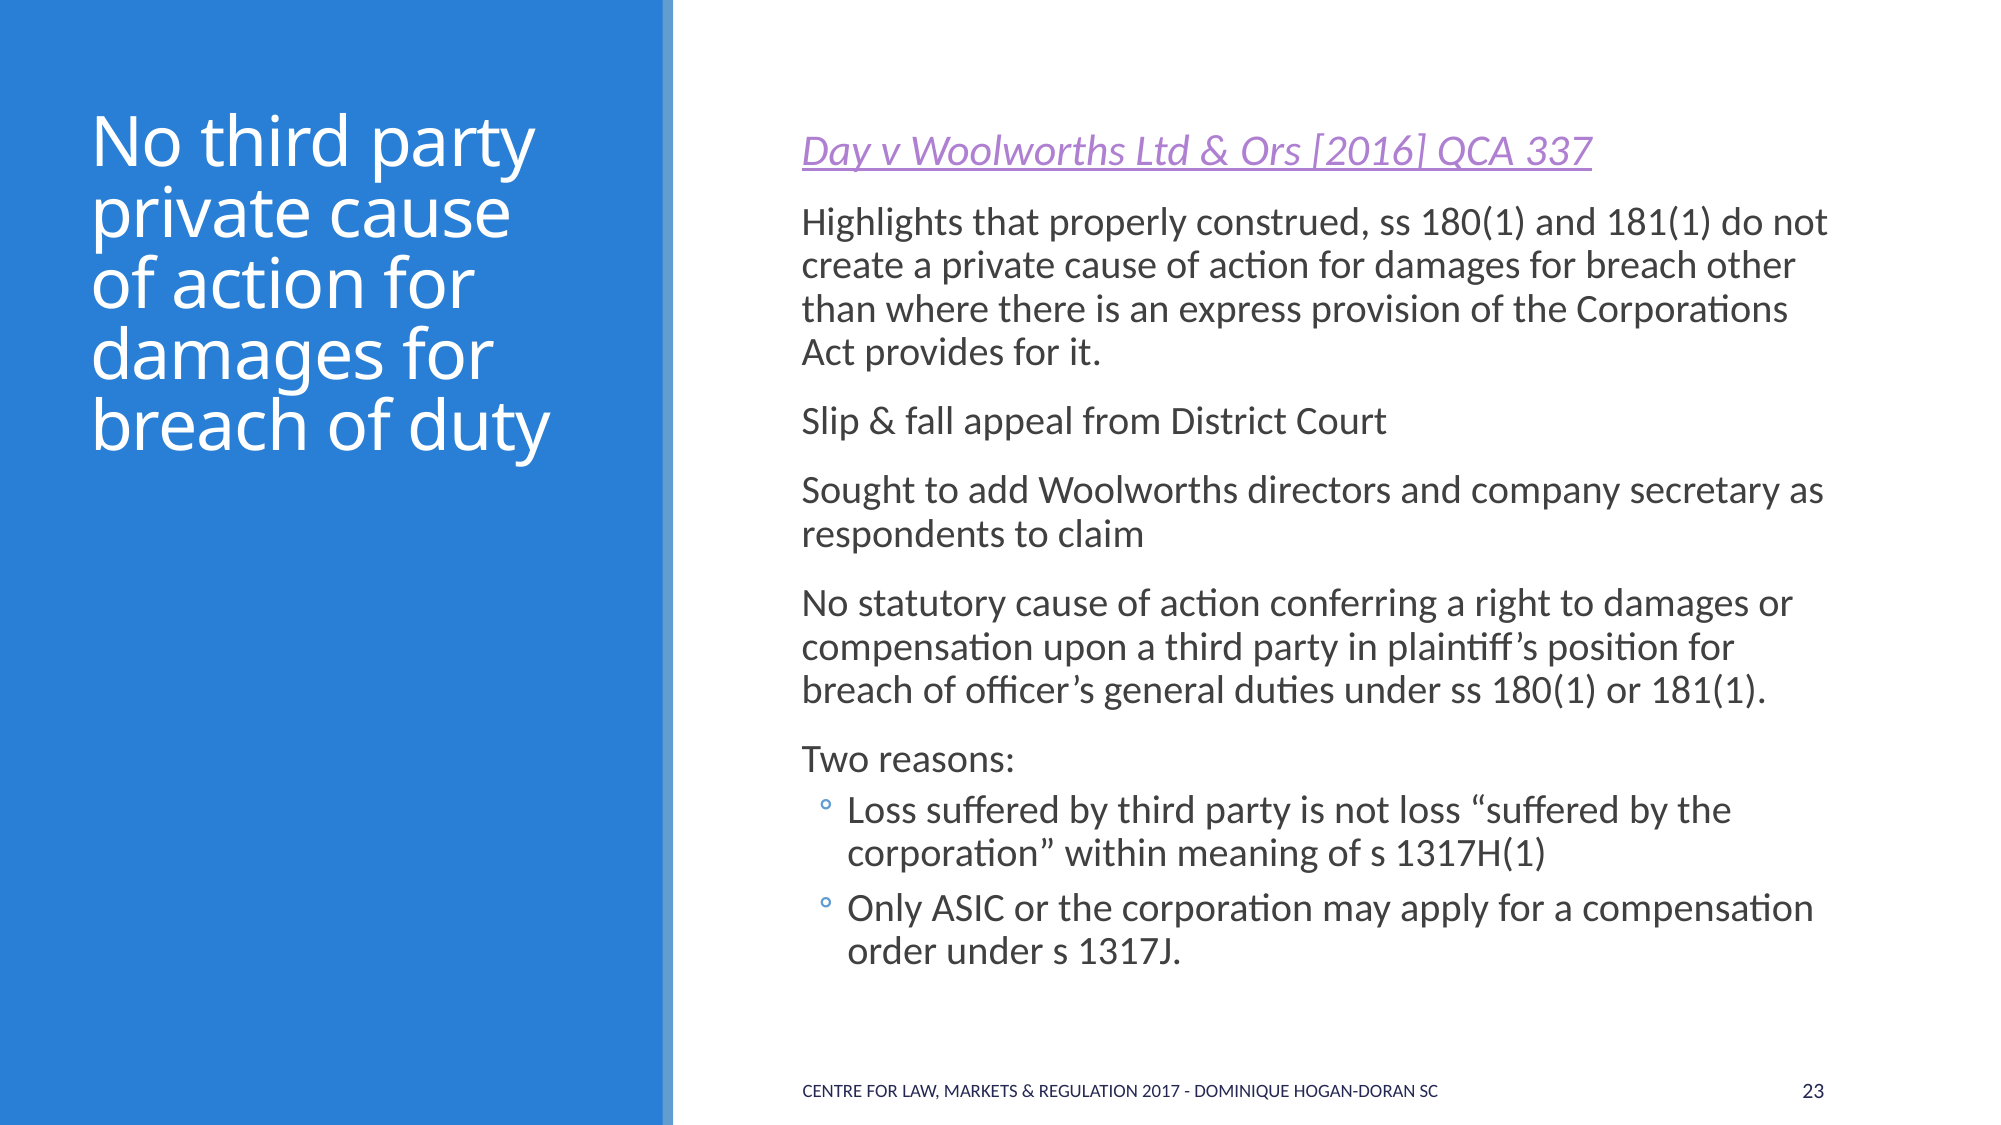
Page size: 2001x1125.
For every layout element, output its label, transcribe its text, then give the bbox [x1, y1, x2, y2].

list Day v Woolworths Ltd & Ors [2016] QCA 337 Highlights that properly construed, ss 180(1) and 181(1) do not create a private cause of action for damages for breach other than where there is an express provision of the Corporations Act provides for it. Slip & fall appeal from District Court Sought to add Woolworths directors and company secretary as respondents to claim No statutory cause of action conferring a right to damages or compensation upon a third party in plaintiff’s position for breach of officer’s general duties under ss 180(1) or 181(1). Two reasons: Loss suffered by third party is not loss “suffered by the corporation” within meaning of s 1317H(1) Only ASIC or the corporation may apply for a compensation order under s 1317J. [787, 120, 1853, 983]
slide_number 23 [1624, 1059, 1840, 1120]
title No third party private cause of action for damages for breach of duty [75, 97, 600, 473]
footer Centre for Law, Markets & Regulation 2017 - Dominique Hogan-Doran SC [787, 1059, 1550, 1120]
